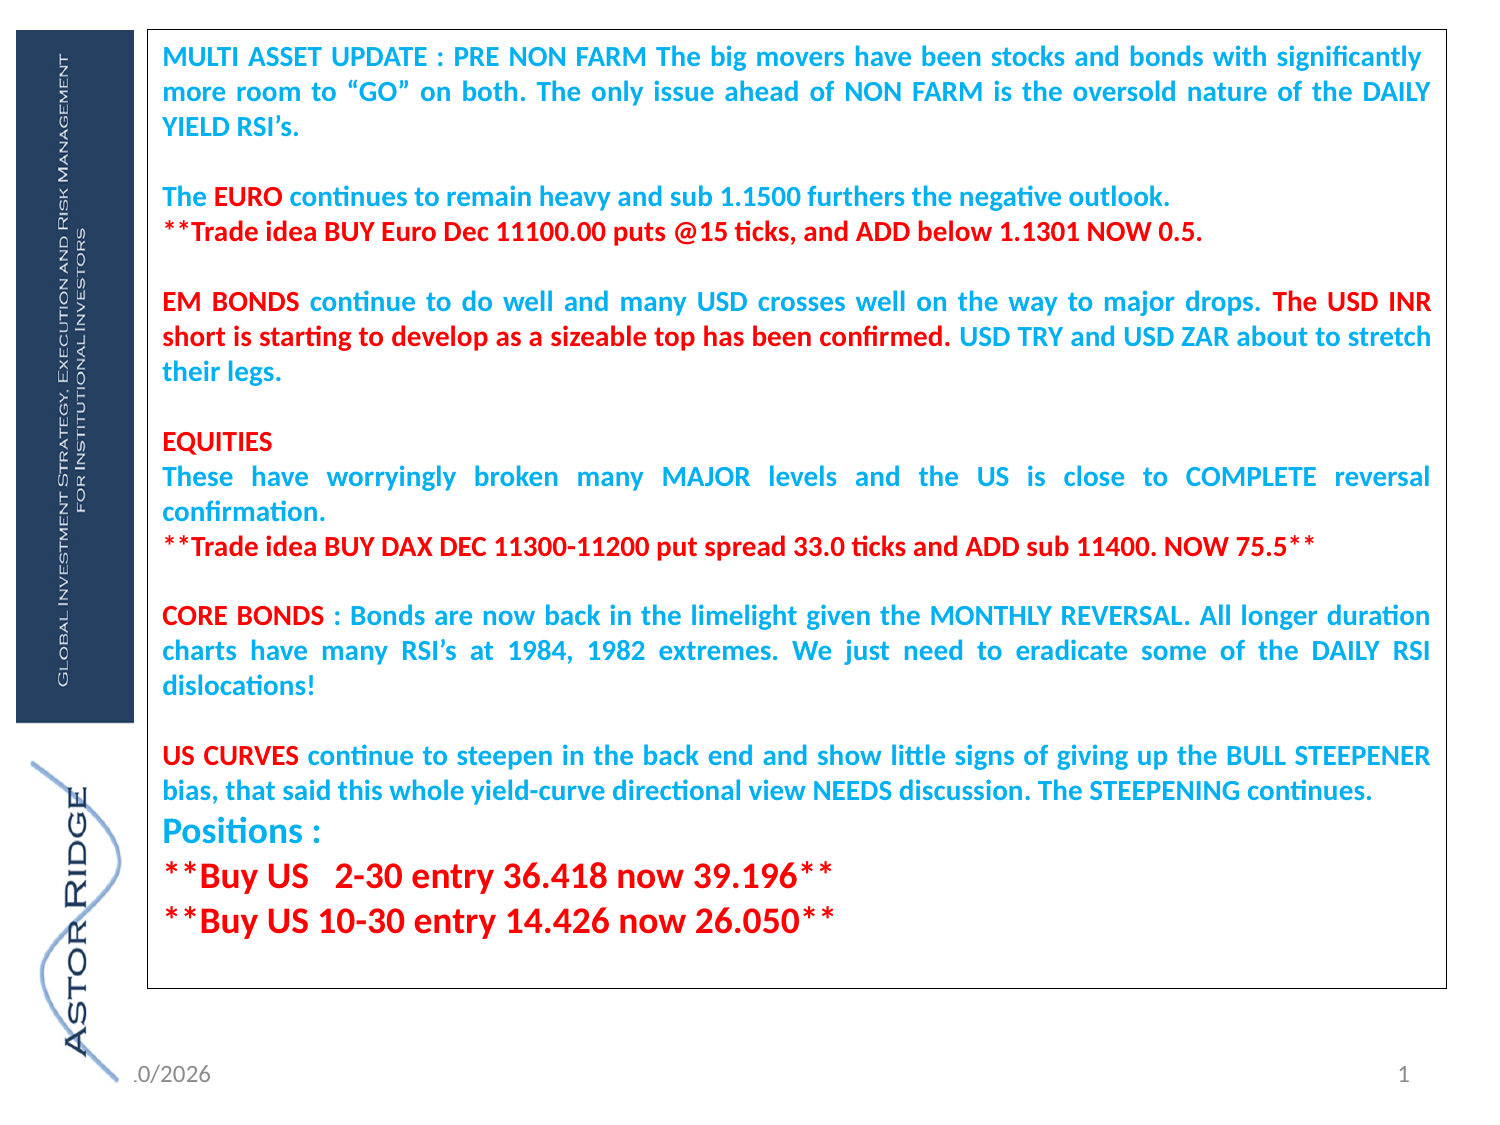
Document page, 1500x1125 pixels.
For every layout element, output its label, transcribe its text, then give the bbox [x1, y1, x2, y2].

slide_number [132, 1042, 425, 1103]
slide_number 1 [1074, 1042, 1425, 1103]
picture [16, 30, 134, 1095]
text_box MULTI ASSET UPDATE : PRE NON FARM The big movers have been stocks and bonds with significantly more room to “GO” on both. The only issue ahead of NON FARM is the oversold nature of the DAILY YIELD RSI’s. The EURO continues to remain heavy and sub 1.1500 furthers the negative outlook. **Trade idea BUY Euro Dec 11100.00 puts @15 ticks, and ADD below 1.1301 NOW 0.5. EM BONDS continue to do well and many USD crosses well on the way to major drops. The USD INR short is starting to develop as a sizeable top has been confirmed. USD TRY and USD ZAR about to stretch their legs. EQUITIES These have worryingly broken many MAJOR levels and the US is close to COMPLETE reversal confirmation. **Trade idea BUY DAX DEC 11300-11200 put spread 33.0 ticks and ADD sub 11400. NOW 75.5** CORE BONDS : Bonds are now back in the limelight given the MONTHLY REVERSAL. All longer duration charts have many RSI’s at 1984, 1982 extremes. We just need to eradicate some of the DAILY RSI dislocations! US CURVES continue to steepen in the back end and show little signs of giving up the BULL STEEPENER bias, that said this whole yield-curve directional view NEEDS discussion. The STEEPENING continues. Positions : **Buy US 2-30 entry 36.418 now 39.196** **Buy US 10-30 entry 14.426 now 26.050** [147, 29, 1447, 989]
